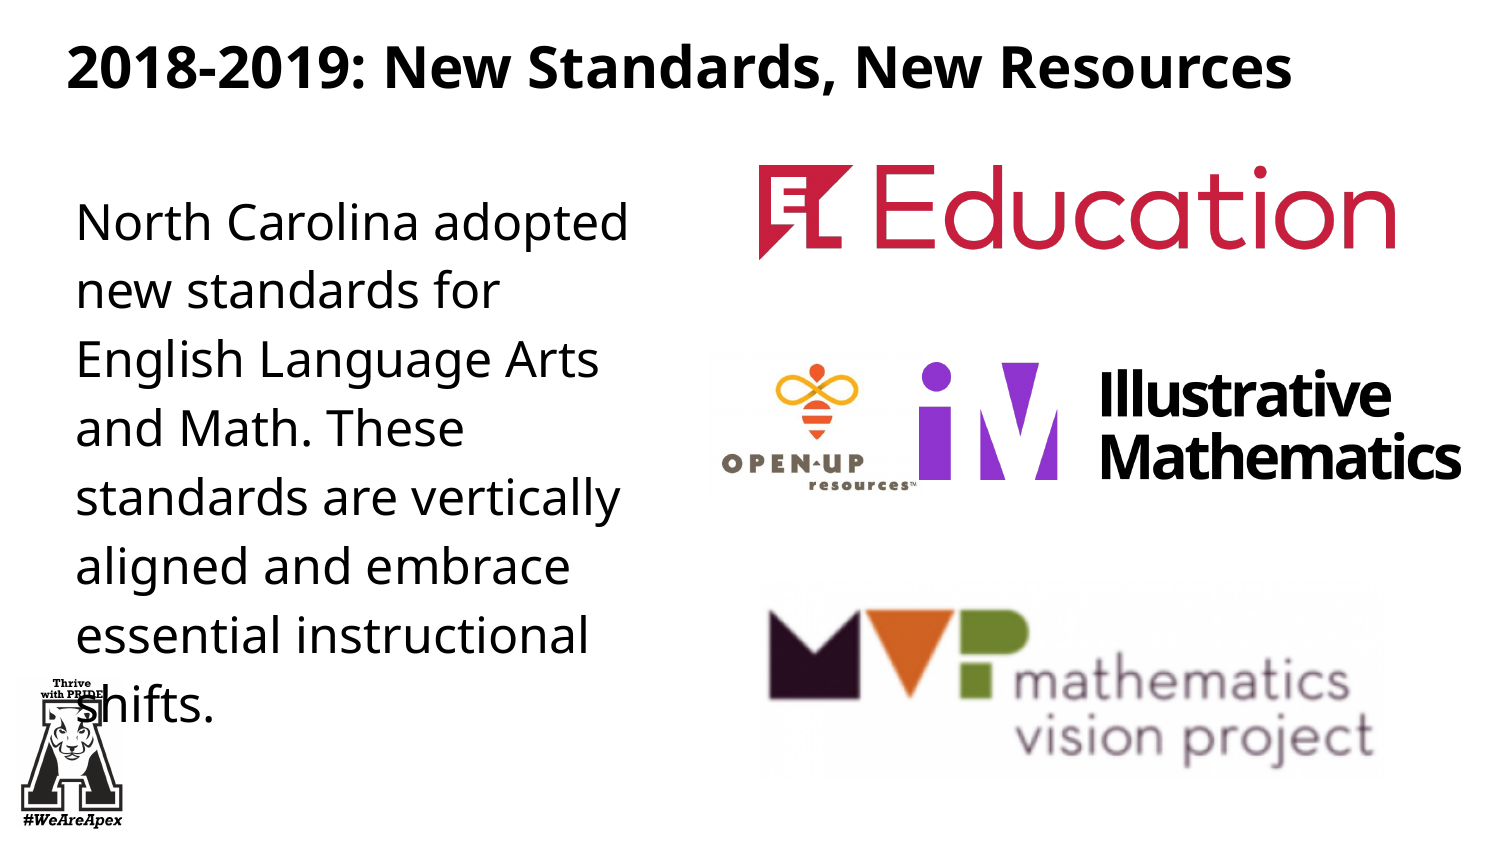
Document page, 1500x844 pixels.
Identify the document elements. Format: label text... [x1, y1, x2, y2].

picture [17, 676, 125, 830]
list North Carolina adopted new standards for English Language Arts and Math. These standards are vertically aligned and embrace essential instructional shifts. [60, 166, 696, 727]
picture [759, 165, 1395, 261]
picture [759, 582, 1385, 780]
title 2018-2019: New Standards, New Resources [51, 14, 1449, 109]
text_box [707, 345, 1462, 498]
